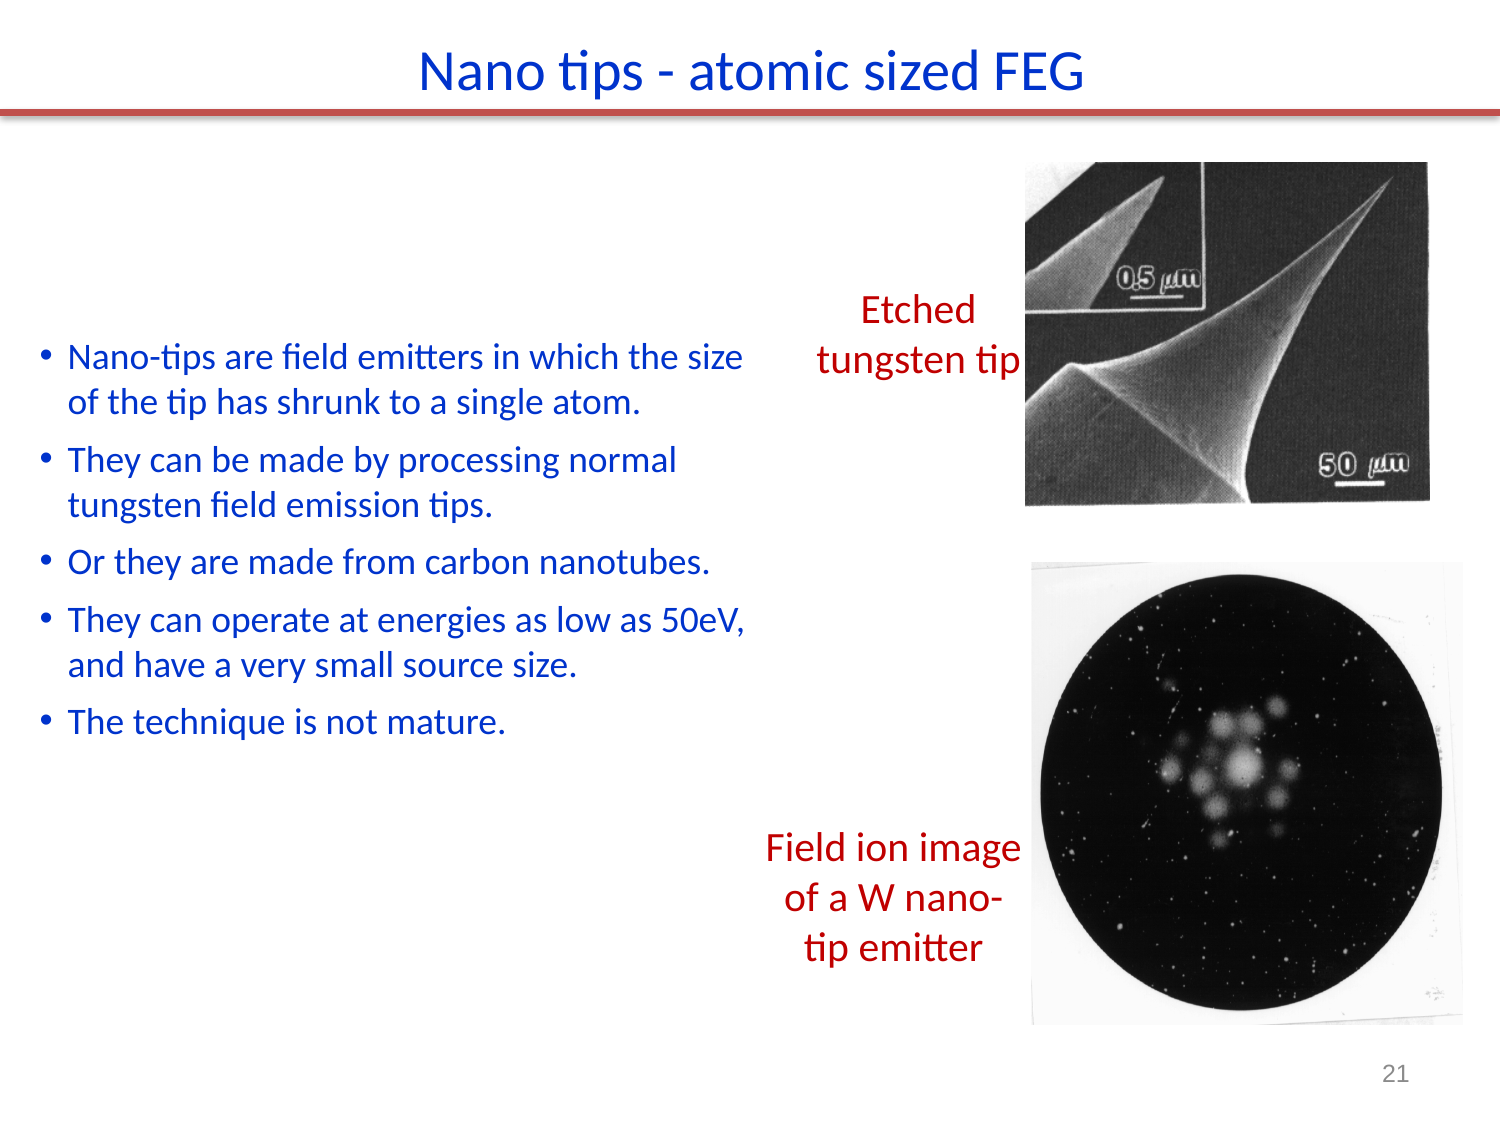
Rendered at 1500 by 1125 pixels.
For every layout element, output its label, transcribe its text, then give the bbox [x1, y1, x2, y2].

slide_number 21 [1074, 1042, 1425, 1103]
text_box Field ion image of a W nano-tip emitter [749, 812, 1026, 978]
text_box Nano-tips are field emitters in which the size of the tip has shrunk to a single atom. They can be made by processing normal tungsten field emission tips. Or they are made from carbon nanotubes. They can operate at energies as low as 50eV, and have a very small source size. The technique is not mature. [24, 324, 775, 750]
picture [1024, 162, 1431, 507]
text_box Nano tips - atomic sized FEG [404, 24, 1101, 110]
text_box Etched tungsten tip [799, 274, 1019, 390]
picture [1031, 562, 1463, 1026]
